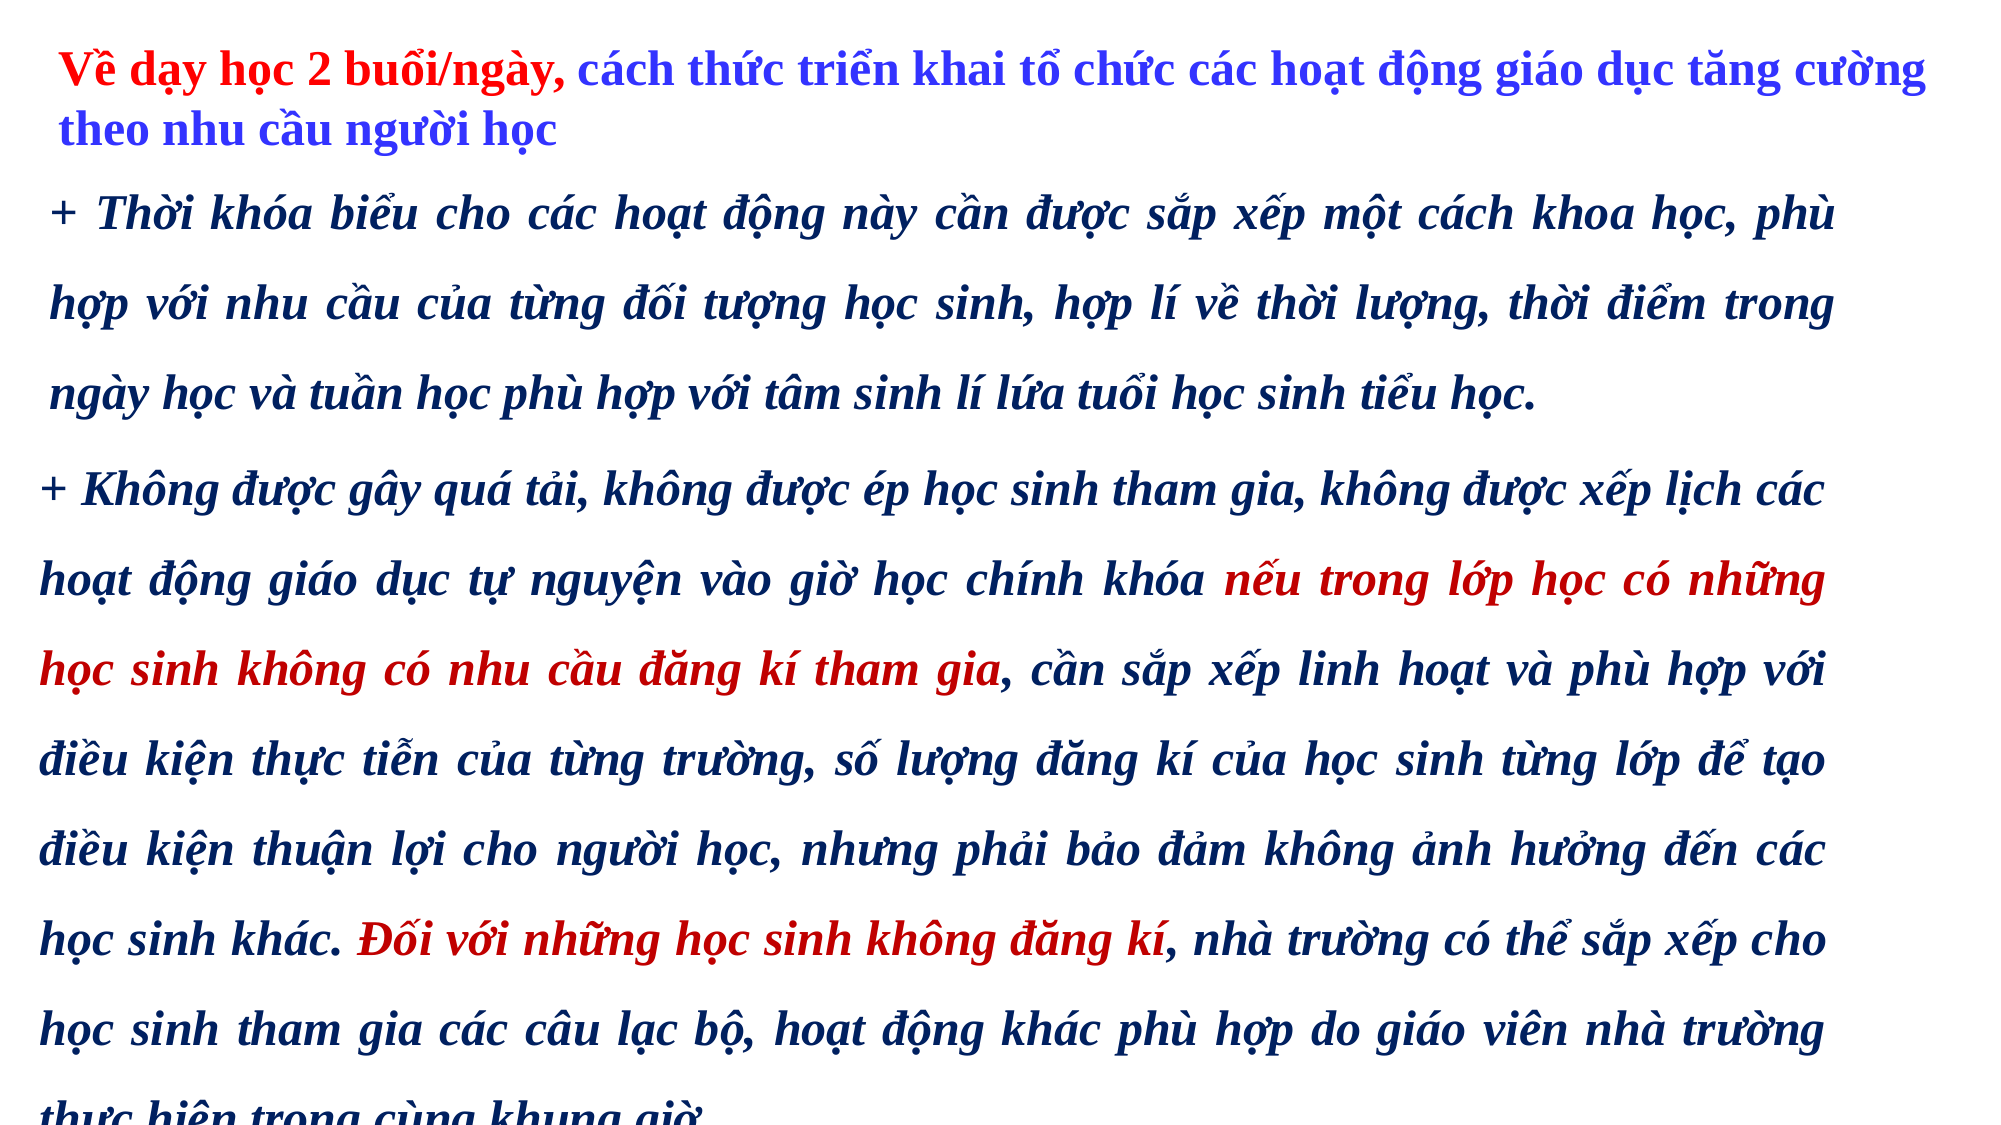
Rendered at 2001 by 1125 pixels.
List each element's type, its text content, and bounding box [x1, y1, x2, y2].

text_box Về dạy học 2 buổi/ngày, cách thức triển khai tổ chức các hoạt động giáo dục tăng cường theo nhu cầu người học [43, 37, 1953, 154]
text_box + Thời khóa biểu cho các hoạt động này cần được sắp xếp một cách khoa học, phù hợp với nhu cầu của từng đối tượng học sinh, hợp lí về thời lượng, thời điểm trong ngày học và tuần học phù hợp với tâm sinh lí lứa tuổi học sinh tiểu học. [34, 377, 1853, 494]
text_box + Không được gây quá tải, không được ép học sinh tham gia, không được xếp lịch các hoạt động giáo dục tự nguyện vào giờ học chính khóa nếu trong lớp học có những học sinh không có nhu cầu đăng kí tham gia, cần sắp xếp linh hoạt và phù hợp với điều kiện thực tiễn của từng trường, số lượng đăng kí của học sinh từng lớp để tạo điều kiện thuận lợi cho người học, nhưng phải bảo đảm không ảnh hưởng đến các học sinh khác. Đối với những học sinh không đăng kí, nhà trường có thể sắp xếp cho học sinh tham gia các câu lạc bộ, hoạt động khác phù hợp do giáo viên nhà trường thực hiện trong cùng khung giờ. [24, 727, 1843, 844]
